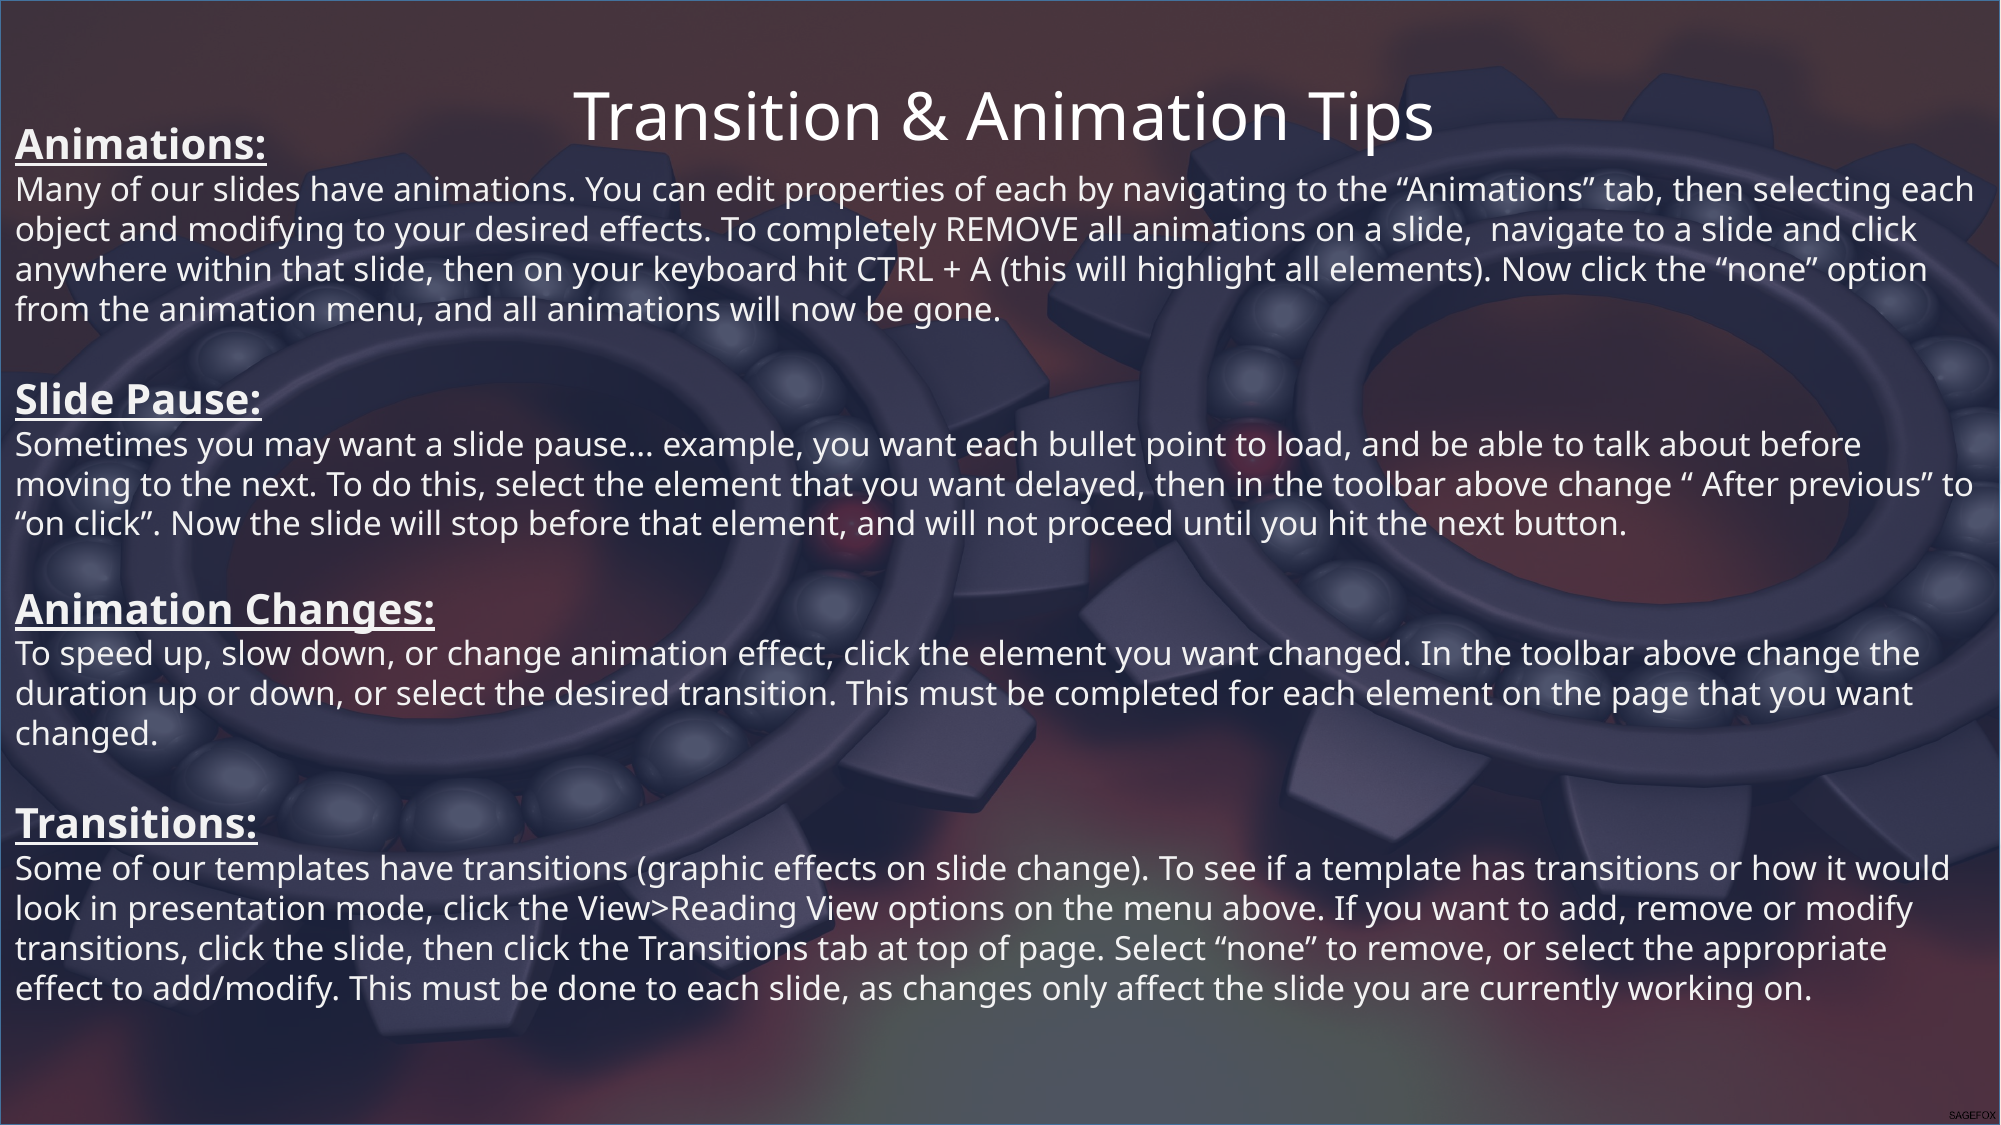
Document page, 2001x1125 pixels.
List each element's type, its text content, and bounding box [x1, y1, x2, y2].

text_box Animations: Many of our slides have animations. You can edit properties of each by navigating to the “Animations” tab, then selecting each object and modifying to your desired effects. To completely REMOVE all animations on a slide, navigate to a slide and click anywhere within that slide, then on your keyboard hit CTRL + A (this will highlight all elements). Now click the “none” option from the animation menu, and all animations will now be gone. Slide Pause: Sometimes you may want a slide pause… example, you want each bullet point to load, and be able to talk about before moving to the next. To do this, select the element that you want delayed, then in the toolbar above change “ After previous” to “on click”. Now the slide will stop before that element, and will not proceed until you hit the next button. Animation Changes: To speed up, slow down, or change animation effect, click the element you want changed. In the toolbar above change the duration up or down, or select the desired transition. This must be completed for each element on the page that you want changed. Transitions: Some of our templates have transitions (graphic effects on slide change). To see if a template has transitions or how it would look in presentation mode, click the View>Reading View options on the menu above. If you want to add, remove or modify transitions, click the slide, then click the Transitions tab at top of page. Select “none” to remove, or select the appropriate effect to add/modify. This must be done to each slide, as changes only affect the slide you are currently working on. [0, 0, 2000, 1125]
title Transition & Animation Tips [477, 59, 1532, 177]
